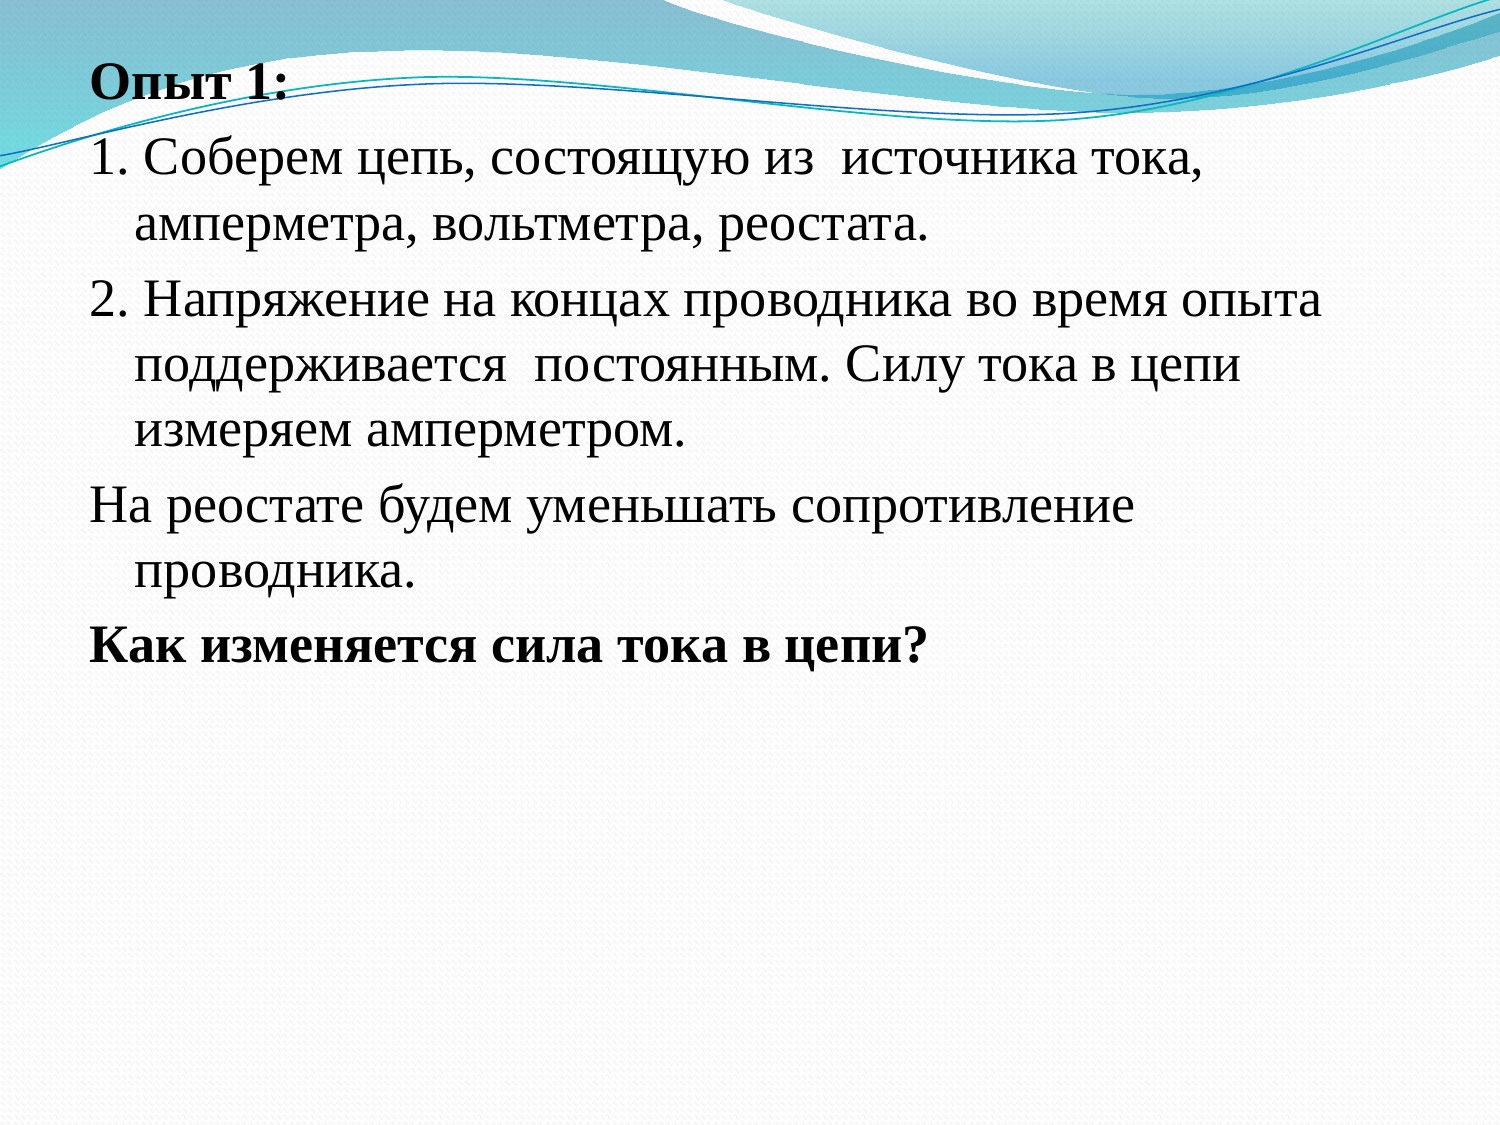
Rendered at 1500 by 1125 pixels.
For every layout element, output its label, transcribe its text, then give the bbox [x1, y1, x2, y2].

list Опыт 1: 1. Соберем цепь, состоящую из источника тока, амперметра, вольтметра, реостата. 2. Напряжение на концах проводника во время опыта поддерживается постоянным. Силу тока в цепи измеряем амперметром. На реостате будем уменьшать сопротивление проводника. Как изменяется сила тока в цепи? [75, 37, 1425, 1050]
